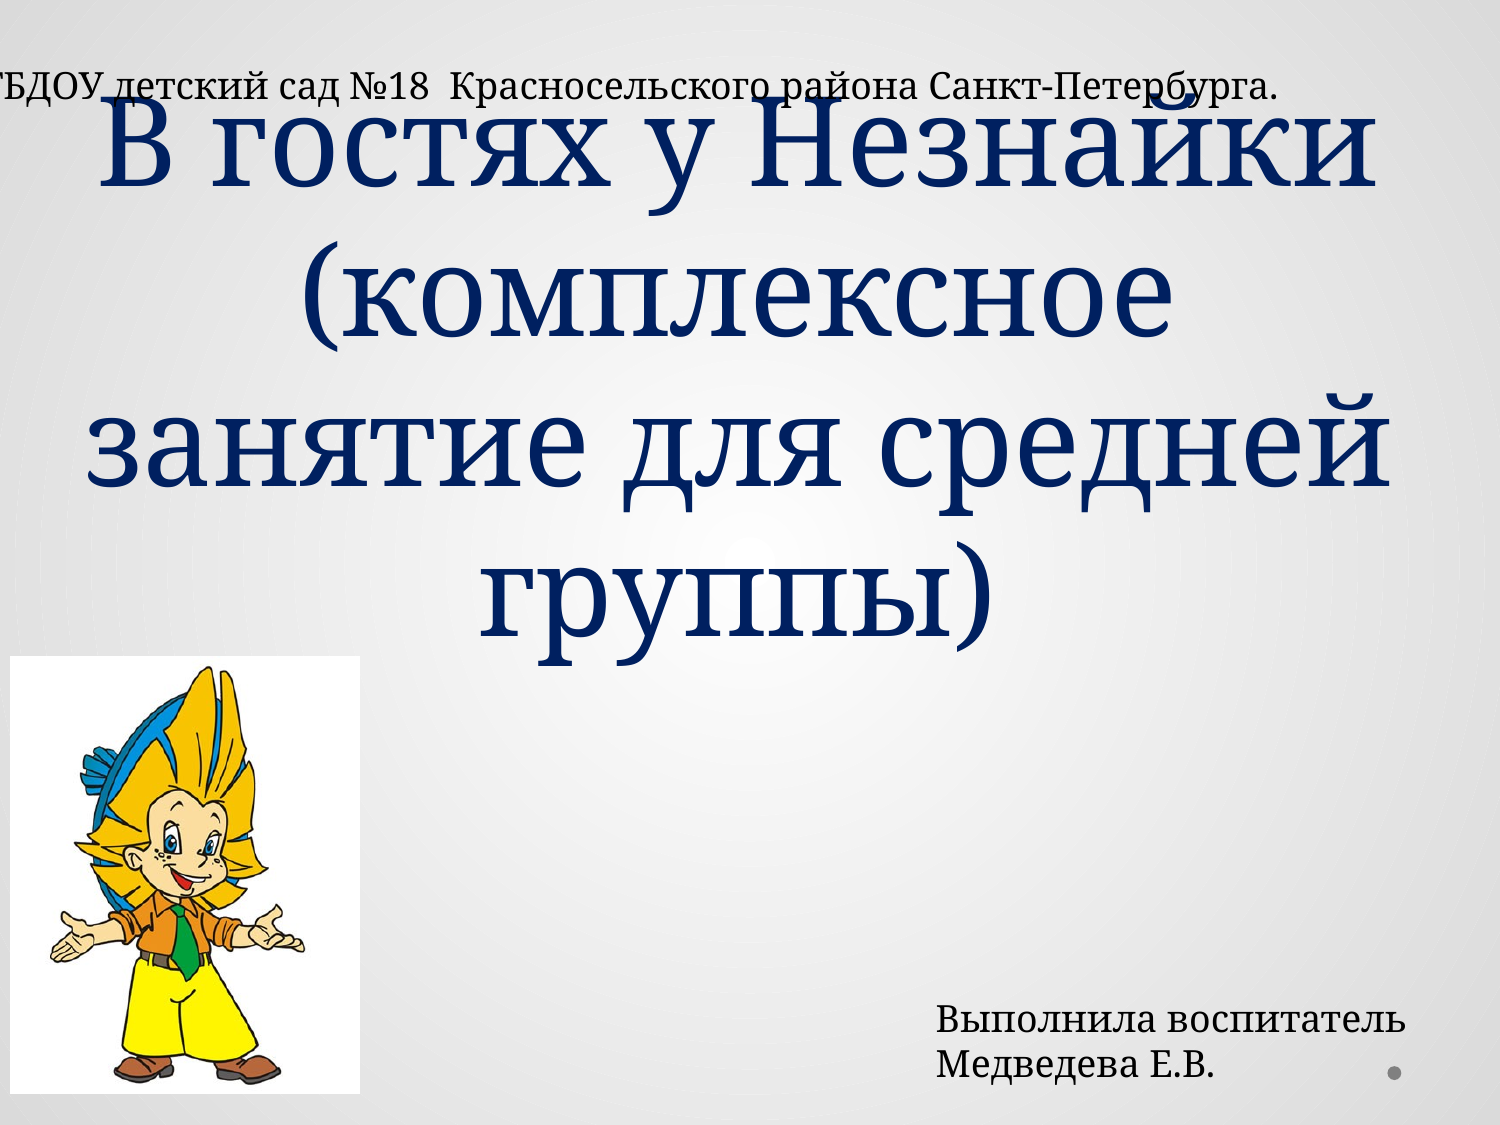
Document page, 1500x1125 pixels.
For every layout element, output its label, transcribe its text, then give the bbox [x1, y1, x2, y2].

text_box ГБДОУ детский сад №18 Красносельского района Санкт-Петербурга. [0, 54, 1295, 115]
picture [10, 656, 360, 1094]
text_box Выполнила воспитатель Медведева Е.В. [920, 987, 1423, 1093]
title В гостях у Незнайки (комплексное занятие для средней группы) [17, 137, 1459, 669]
